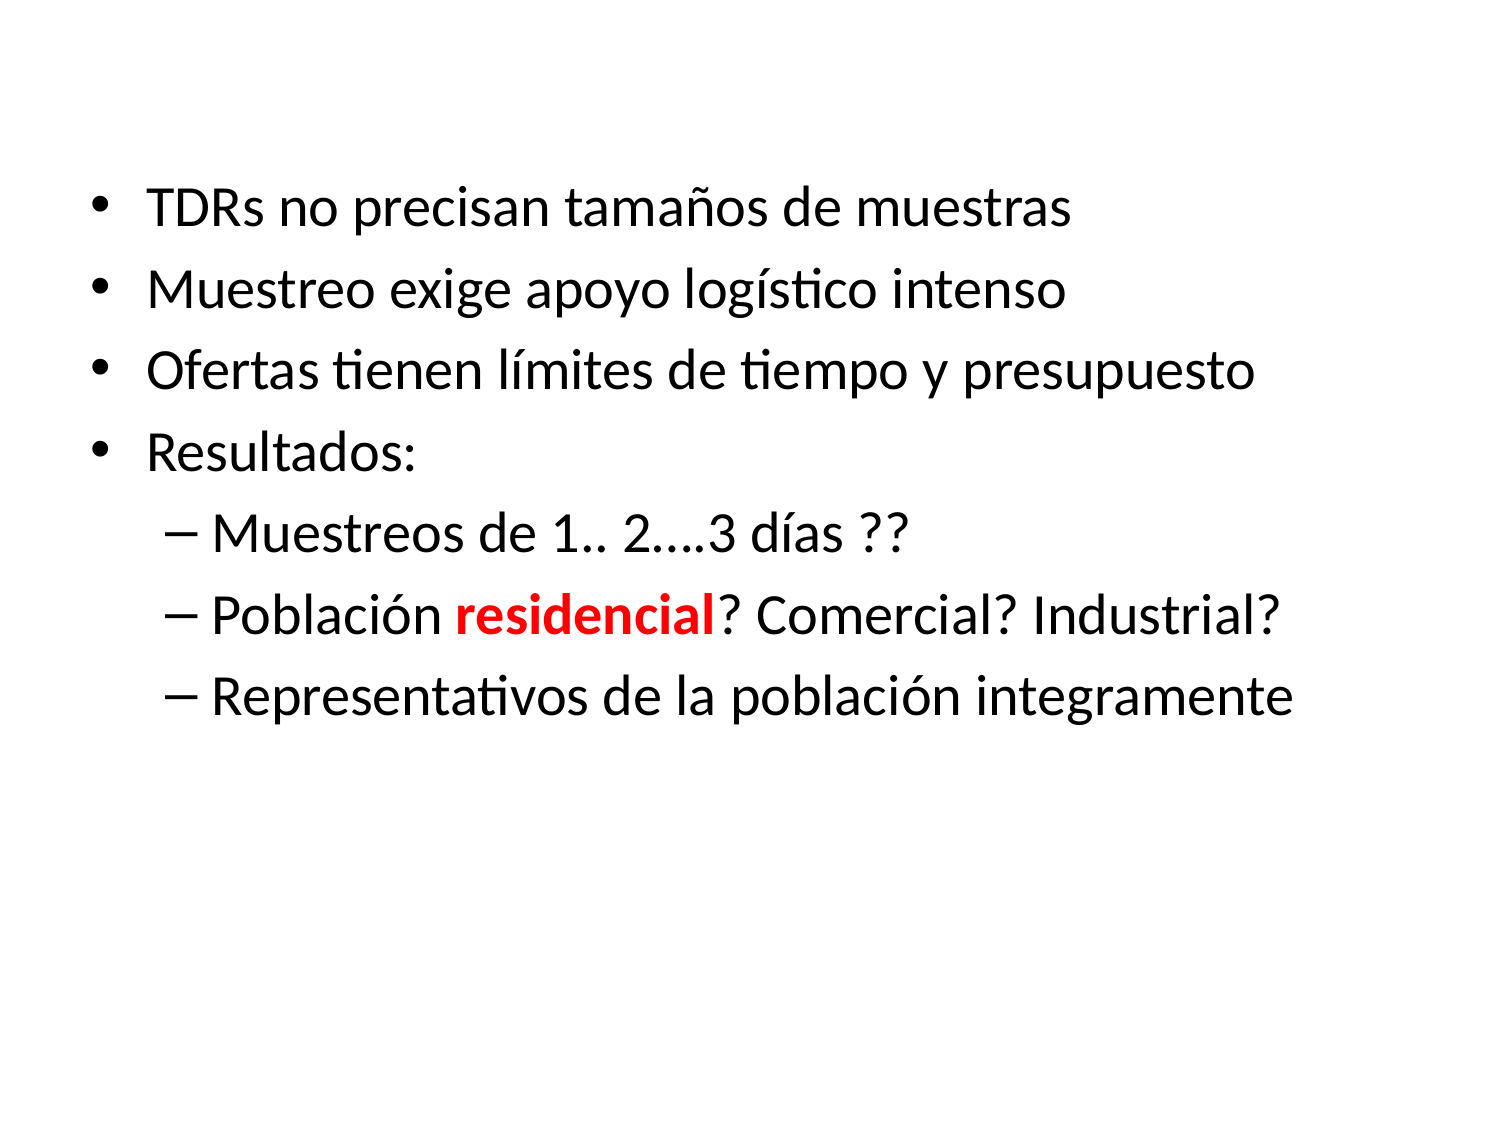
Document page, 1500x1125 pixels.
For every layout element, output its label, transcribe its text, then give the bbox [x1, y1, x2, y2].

list TDRs no precisan tamaños de muestras Muestreo exige apoyo logístico intenso Ofertas tienen límites de tiempo y presupuesto Resultados: Muestreos de 1.. 2….3 días ?? Población residencial? Comercial? Industrial? Representativos de la población integramente [75, 160, 1425, 1005]
